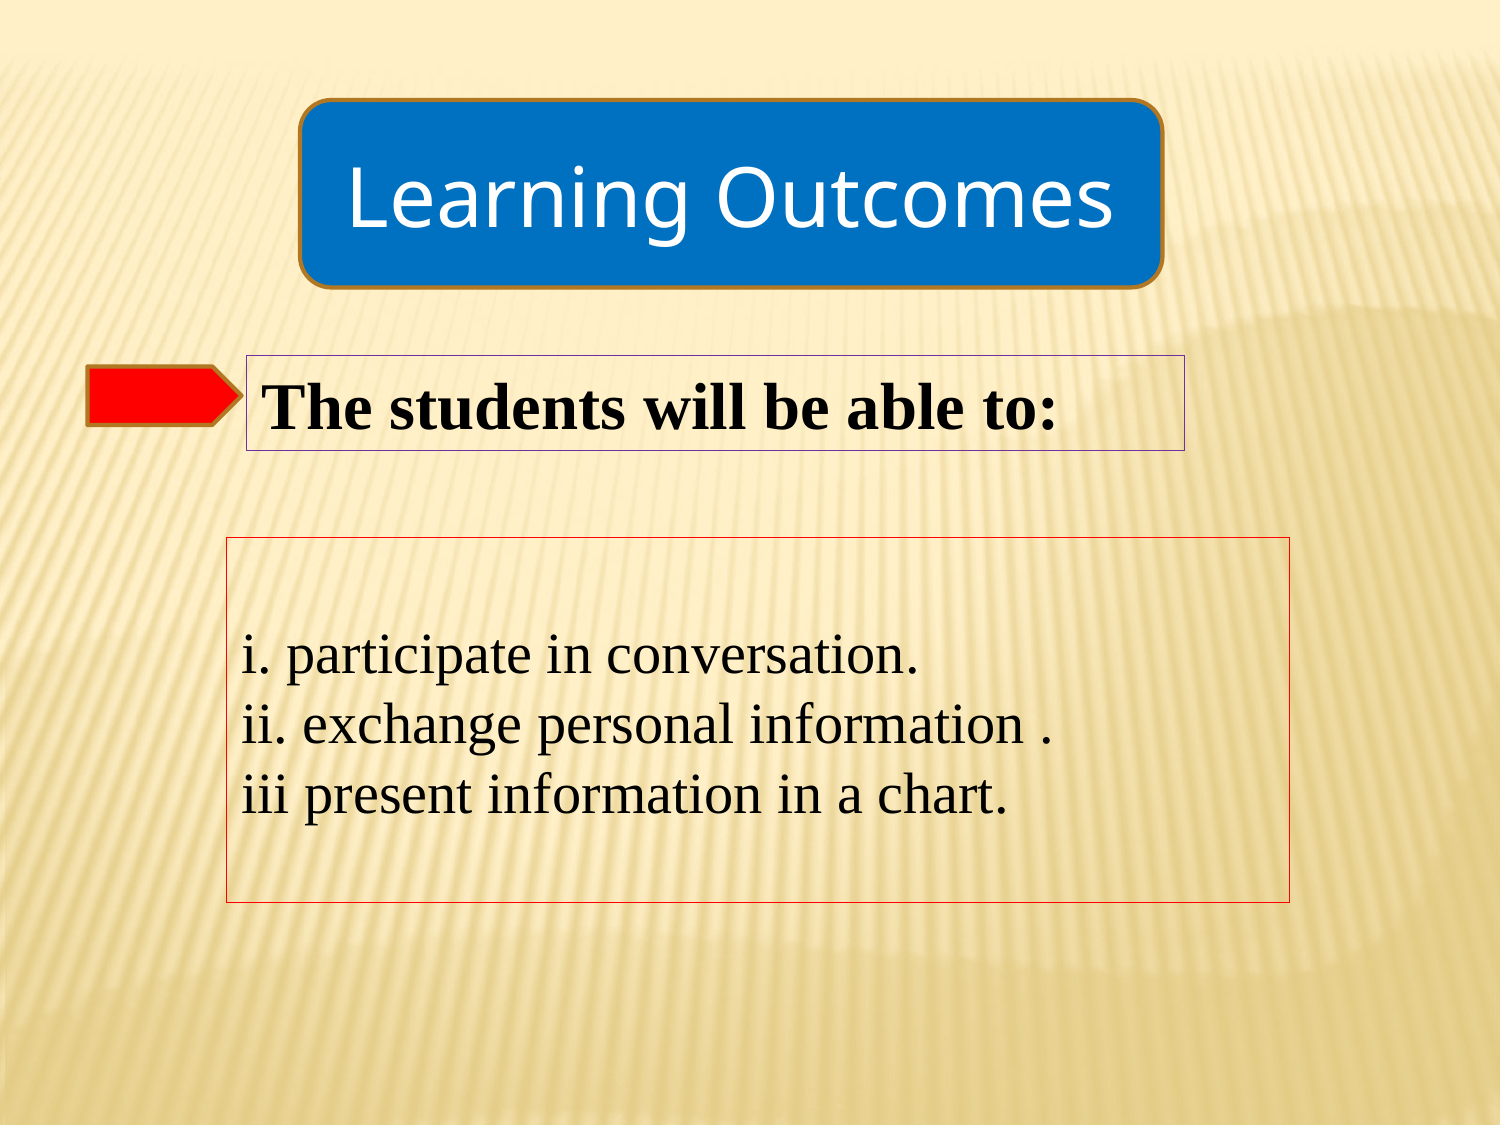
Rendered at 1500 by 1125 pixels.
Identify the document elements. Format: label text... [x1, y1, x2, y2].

text_box i. participate in conversation. ii. exchange personal information . iii present information in a chart. [226, 537, 1290, 903]
text_box Learning Outcomes [297, 97, 1165, 290]
text_box The students will be able to: [246, 355, 1185, 451]
text_box [85, 364, 244, 428]
